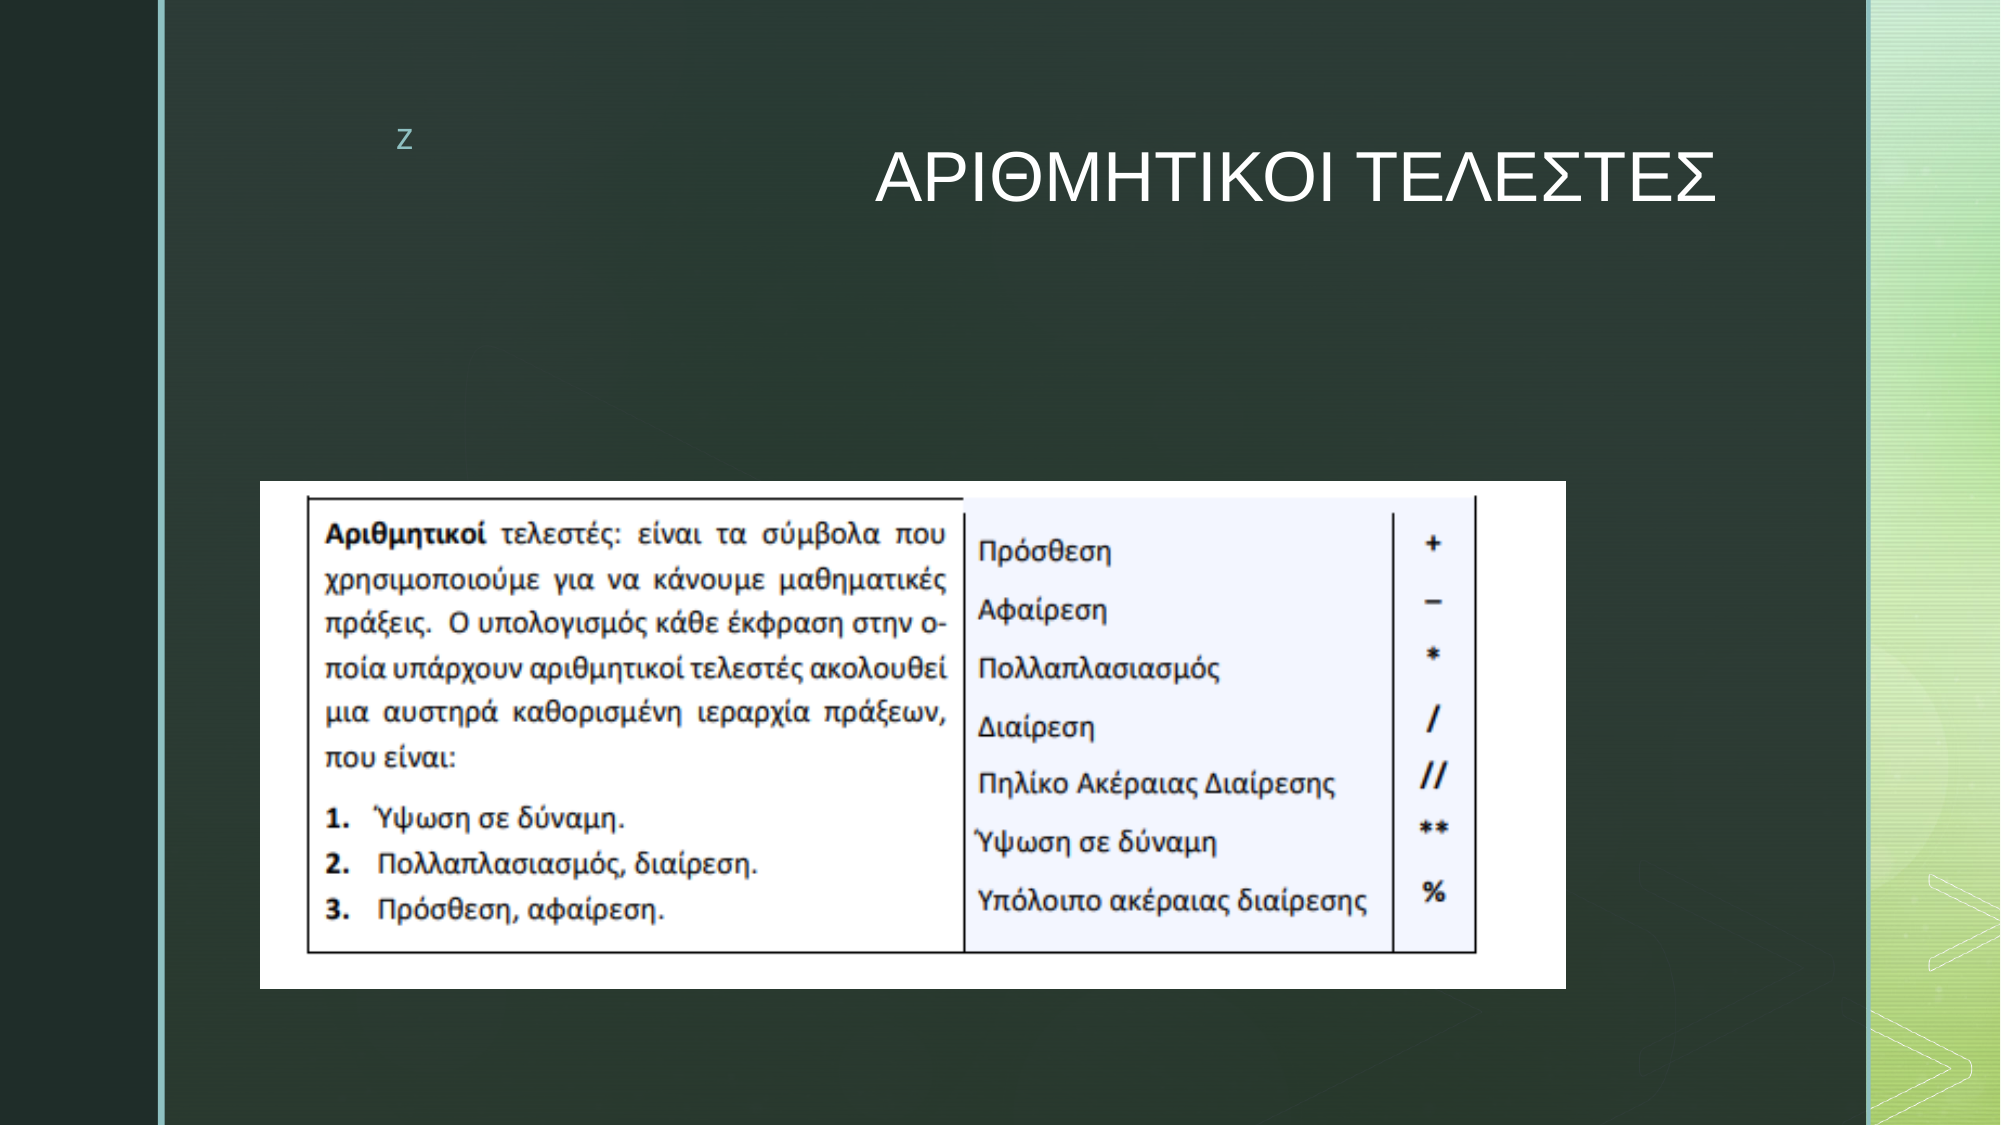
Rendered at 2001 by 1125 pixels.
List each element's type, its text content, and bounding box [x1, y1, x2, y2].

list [259, 481, 1566, 989]
title ΑΡΙΘΜΗΤΙΚΟΙ ΤΕΛΕΣΤΕΣ [428, 132, 1734, 310]
picture [1871, 0, 2001, 1125]
